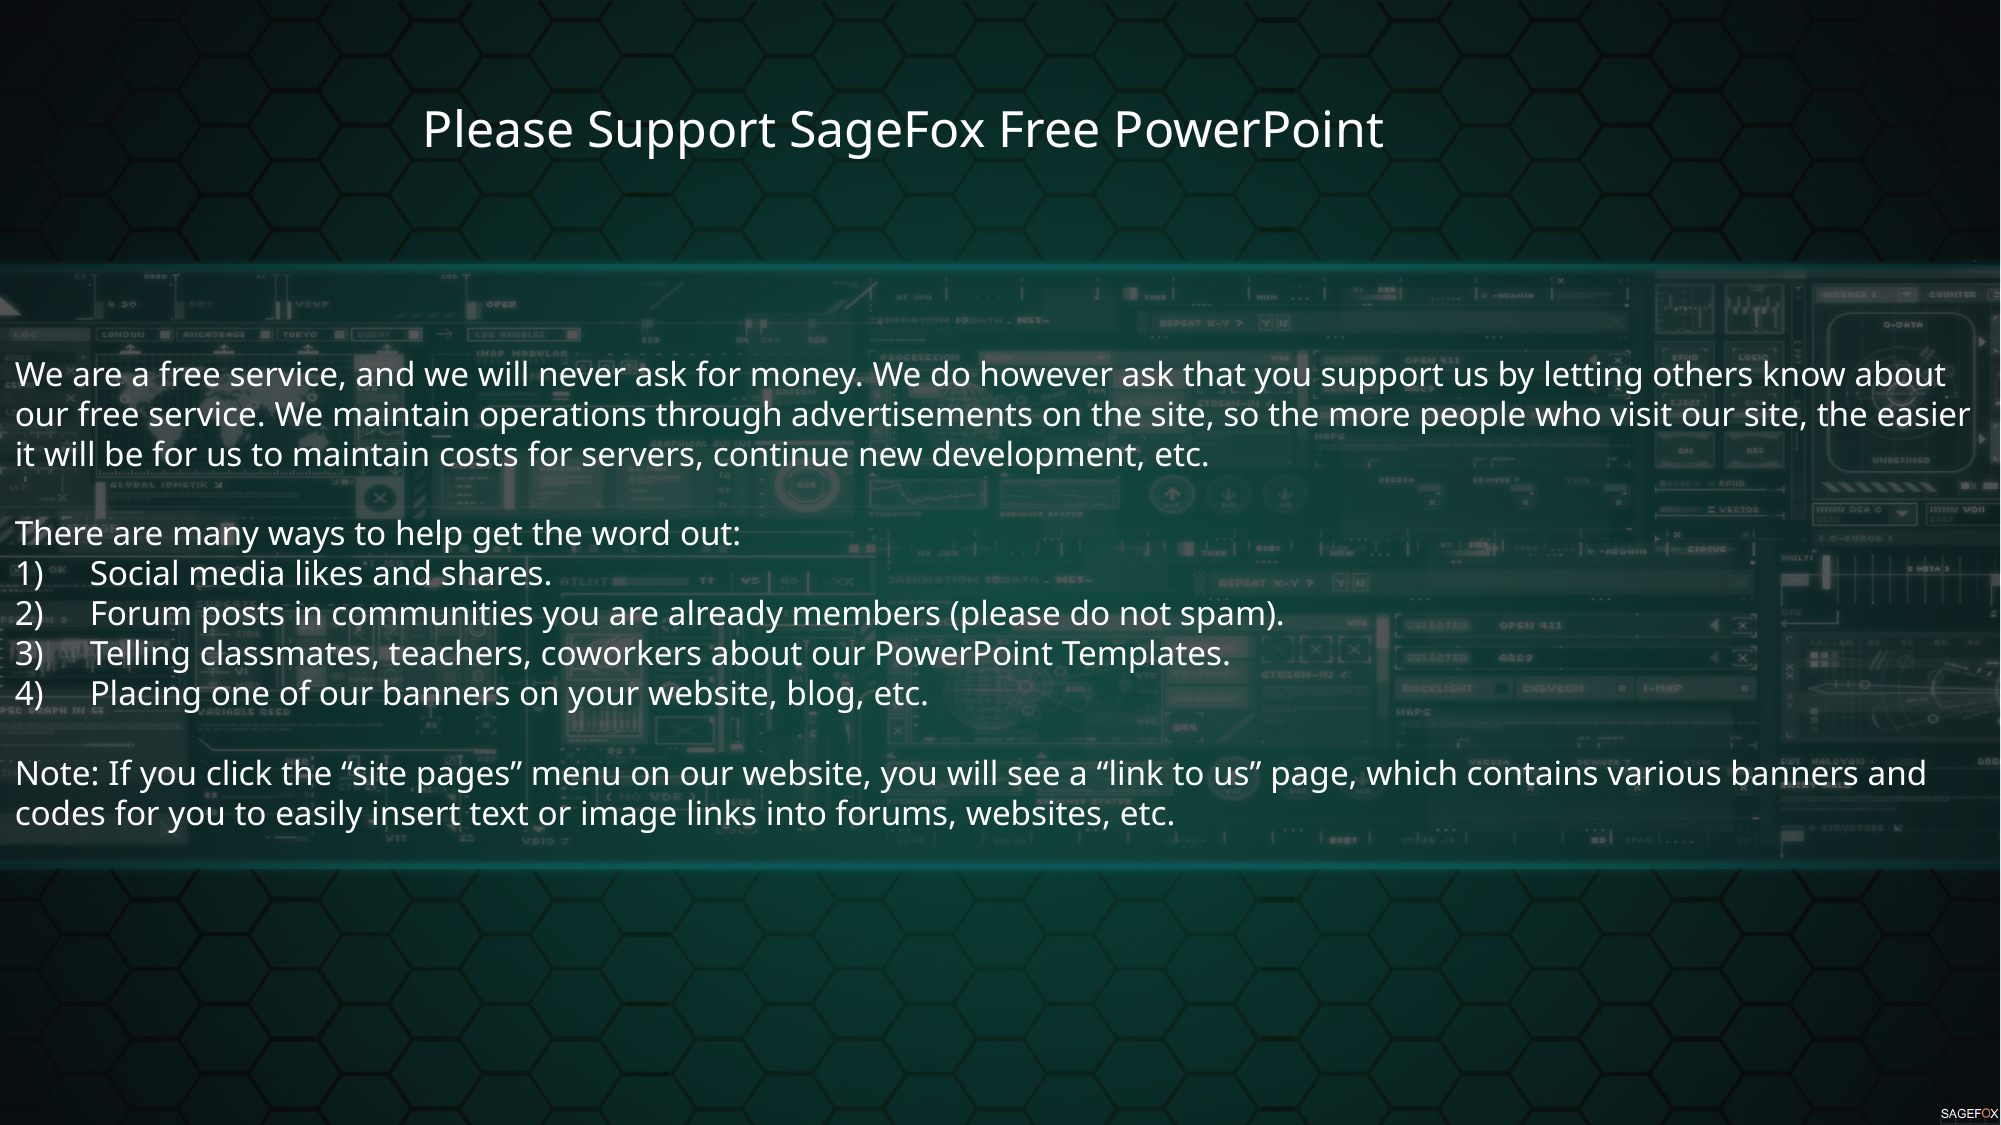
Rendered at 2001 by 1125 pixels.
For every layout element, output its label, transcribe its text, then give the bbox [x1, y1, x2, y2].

text_box We are a free service, and we will never ask for money. We do however ask that you support us by letting others know about our free service. We maintain operations through advertisements on the site, so the more people who visit our site, the easier it will be for us to maintain costs for servers, continue new development, etc. There are many ways to help get the word out: Social media likes and shares. Forum posts in communities you are already members (please do not spam). Telling classmates, teachers, coworkers about our PowerPoint Templates. Placing one of our banners on your website, blog, etc. Note: If you click the “site pages” menu on our website, you will see a “link to us” page, which contains various banners and codes for you to easily insert text or image links into forums, websites, etc. [0, 0, 2000, 1125]
title Please Support SageFox Free PowerPoint [363, 72, 1444, 190]
